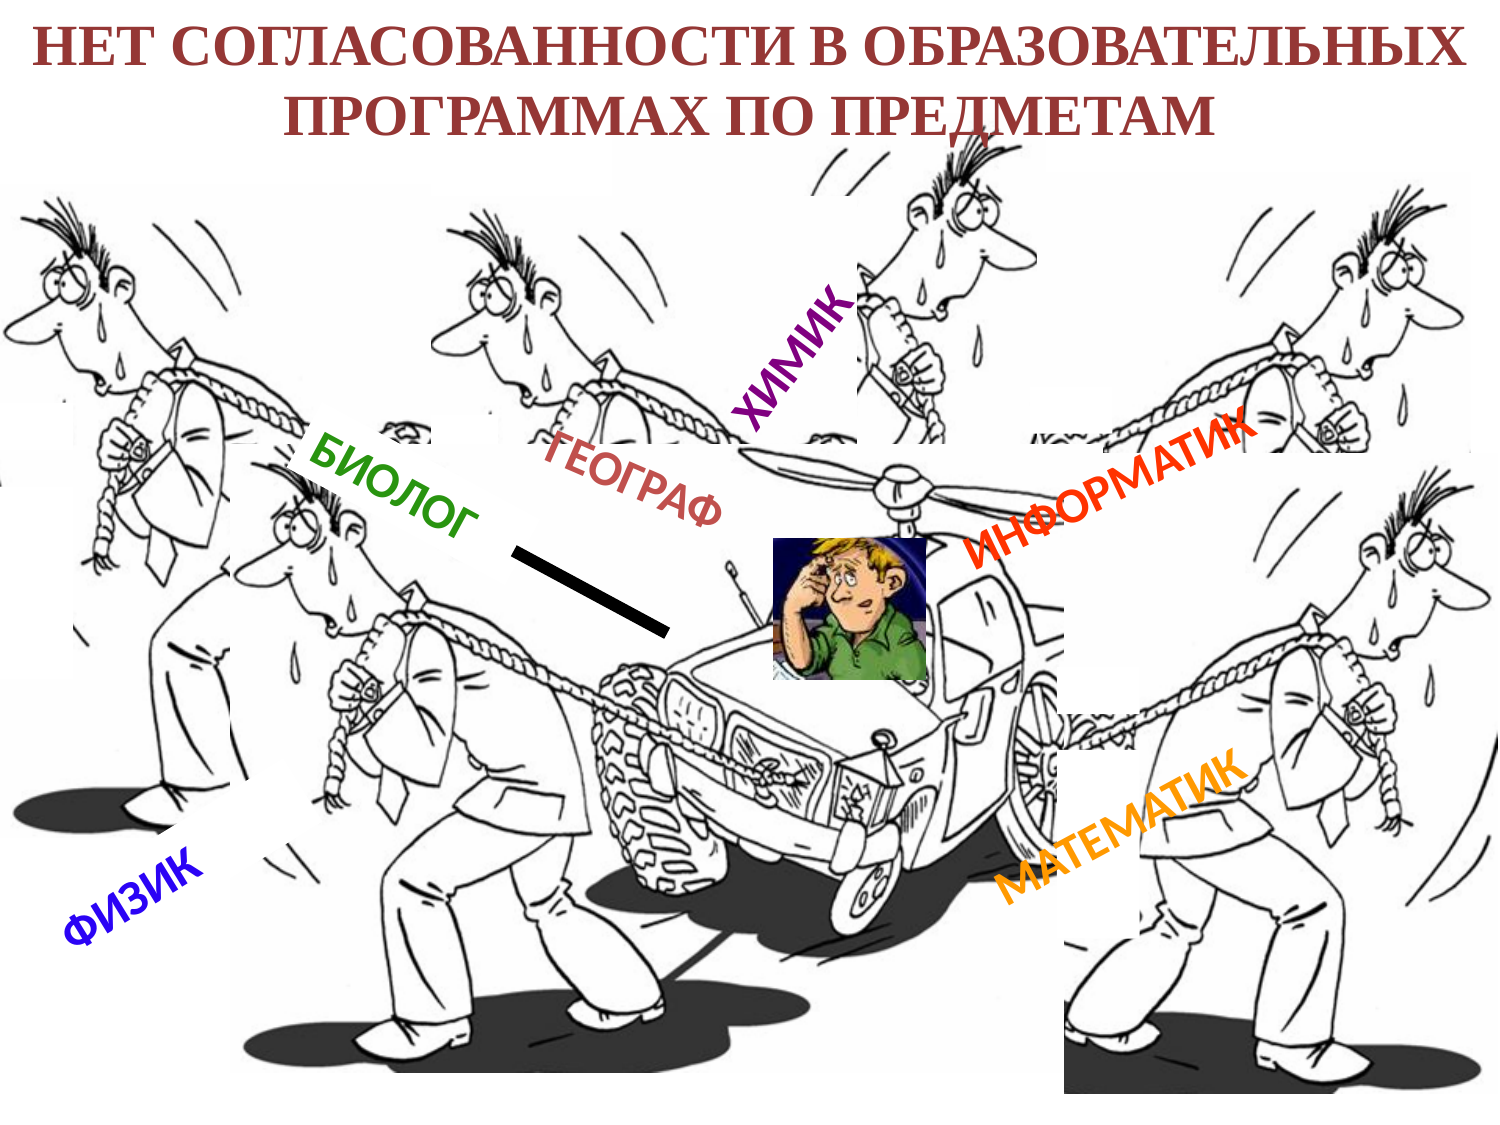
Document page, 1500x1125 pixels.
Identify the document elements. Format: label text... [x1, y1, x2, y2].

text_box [1029, 172, 1471, 451]
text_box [1056, 452, 1499, 1095]
text_box ФИЗИК [31, 846, 224, 977]
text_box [437, 196, 857, 442]
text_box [604, 113, 1046, 442]
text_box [0, 184, 432, 838]
text_box Нет согласованности в образовательных программах по предметам [0, 0, 1500, 155]
picture [229, 444, 1103, 1073]
